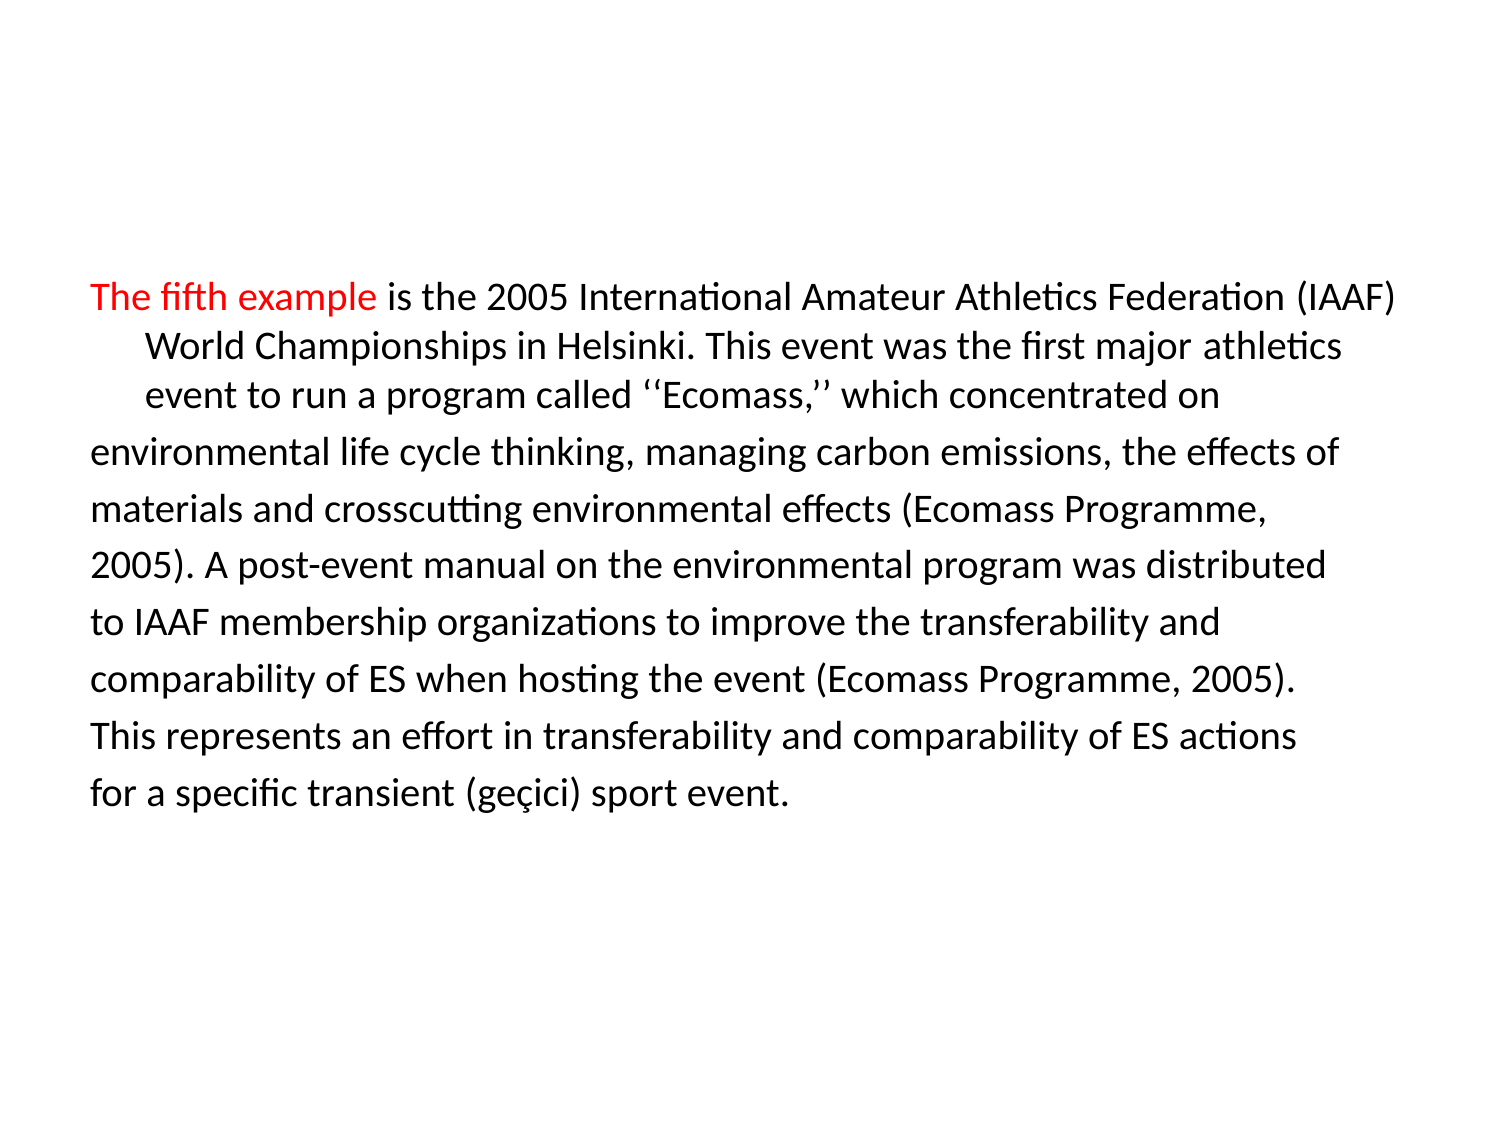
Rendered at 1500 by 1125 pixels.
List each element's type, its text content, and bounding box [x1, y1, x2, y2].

list The fifth example is the 2005 International Amateur Athletics Federation (IAAF) World Championships in Helsinki. This event was the first major athletics event to run a program called ‘‘Ecomass,’’ which concentrated on environmental life cycle thinking, managing carbon emissions, the effects of materials and crosscutting environmental effects (Ecomass Programme, 2005). A post-event manual on the environmental program was distributed to IAAF membership organizations to improve the transferability and comparability of ES when hosting the event (Ecomass Programme, 2005). This represents an effort in transferability and comparability of ES actions for a specific transient (geçici) sport event. [75, 262, 1425, 1005]
